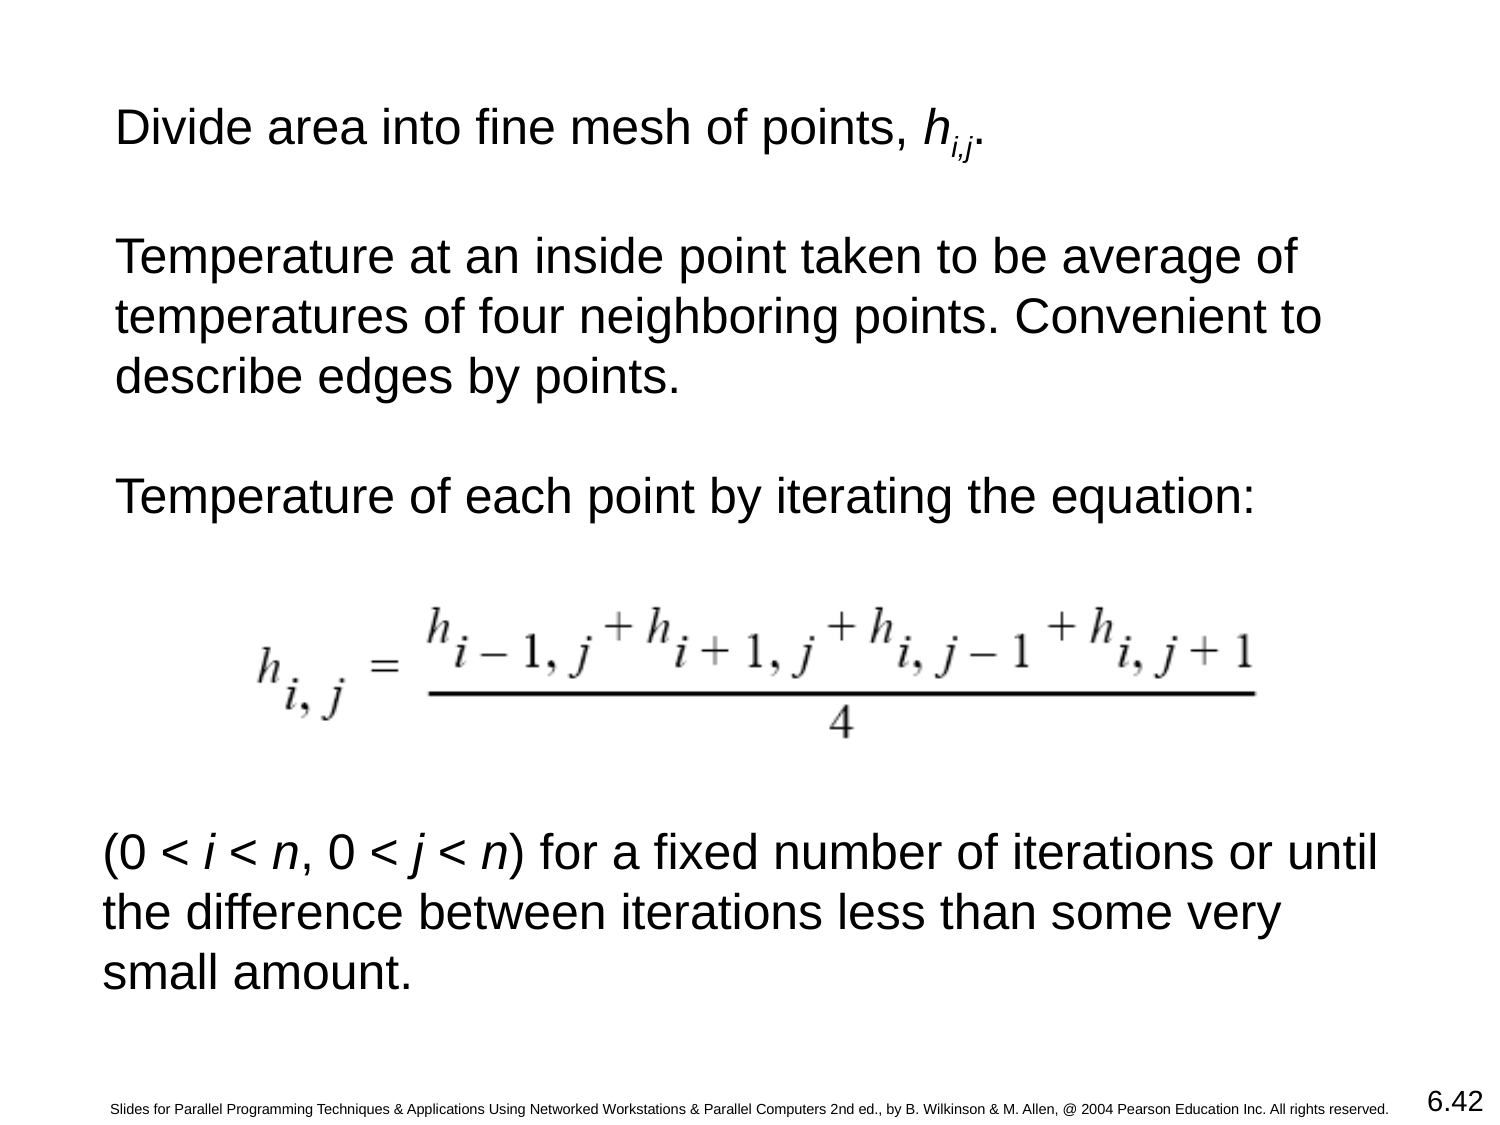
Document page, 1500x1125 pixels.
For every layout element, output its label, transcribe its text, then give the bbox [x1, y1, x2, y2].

text_box 6.42 [1412, 1074, 1500, 1125]
text_box Divide area into fine mesh of points, hi,j. Temperature at an inside point taken to be average of temperatures of four neighboring points. Convenient to describe edges by points. Temperature of each point by iterating the equation: [99, 87, 1400, 531]
text_box (0 < i < n, 0 < j < n) for a fixed number of iterations or until the difference between iterations less than some very small amount. [87, 812, 1425, 1008]
picture [249, 599, 1276, 753]
